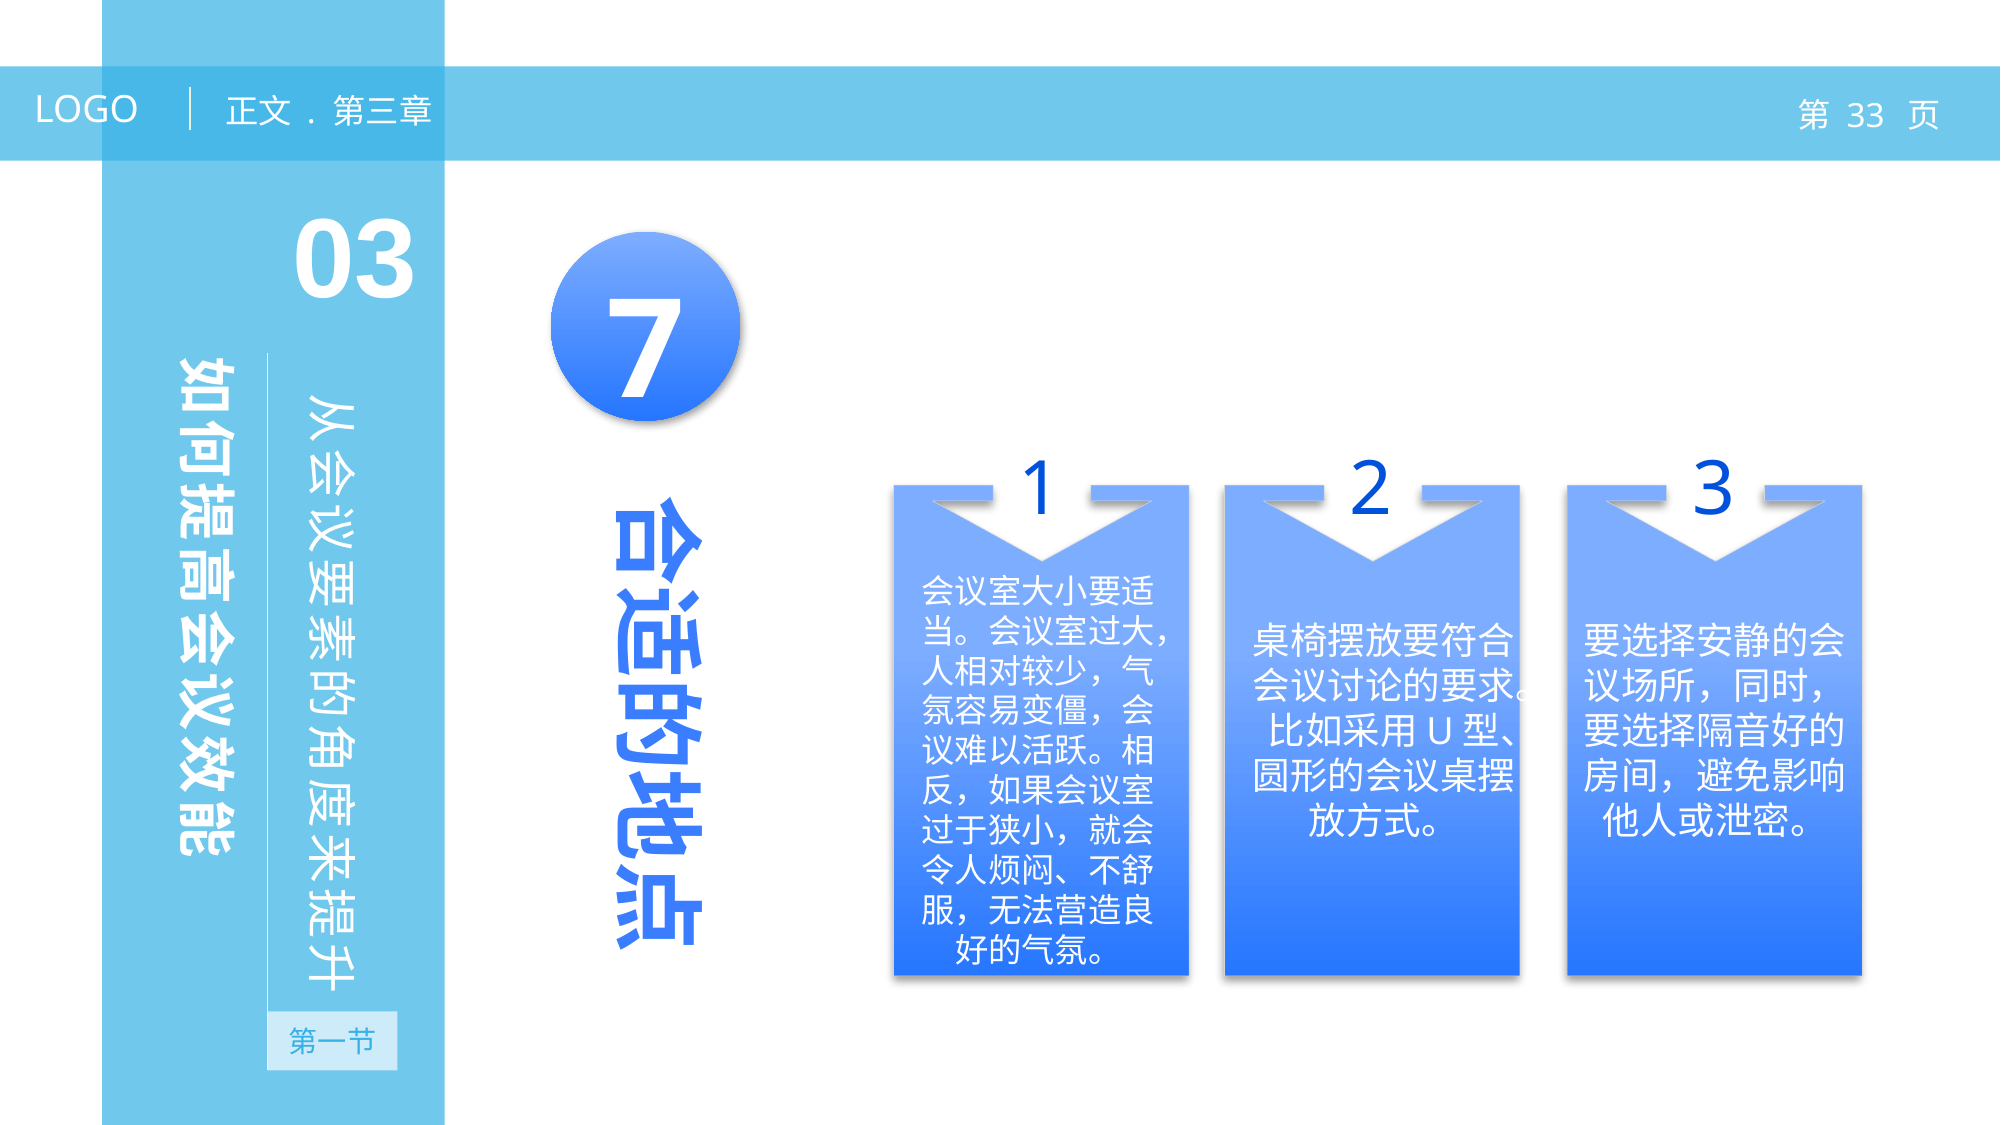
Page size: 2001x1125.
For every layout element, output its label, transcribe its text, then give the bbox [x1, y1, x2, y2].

text_box 合适的地点 [581, 479, 717, 976]
text_box 1 [1003, 432, 1077, 483]
text_box 2 [1334, 432, 1408, 483]
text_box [1566, 484, 1863, 977]
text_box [893, 484, 1190, 982]
text_box 3 [1677, 432, 1751, 483]
text_box 7 [550, 231, 741, 421]
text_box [1224, 484, 1532, 977]
